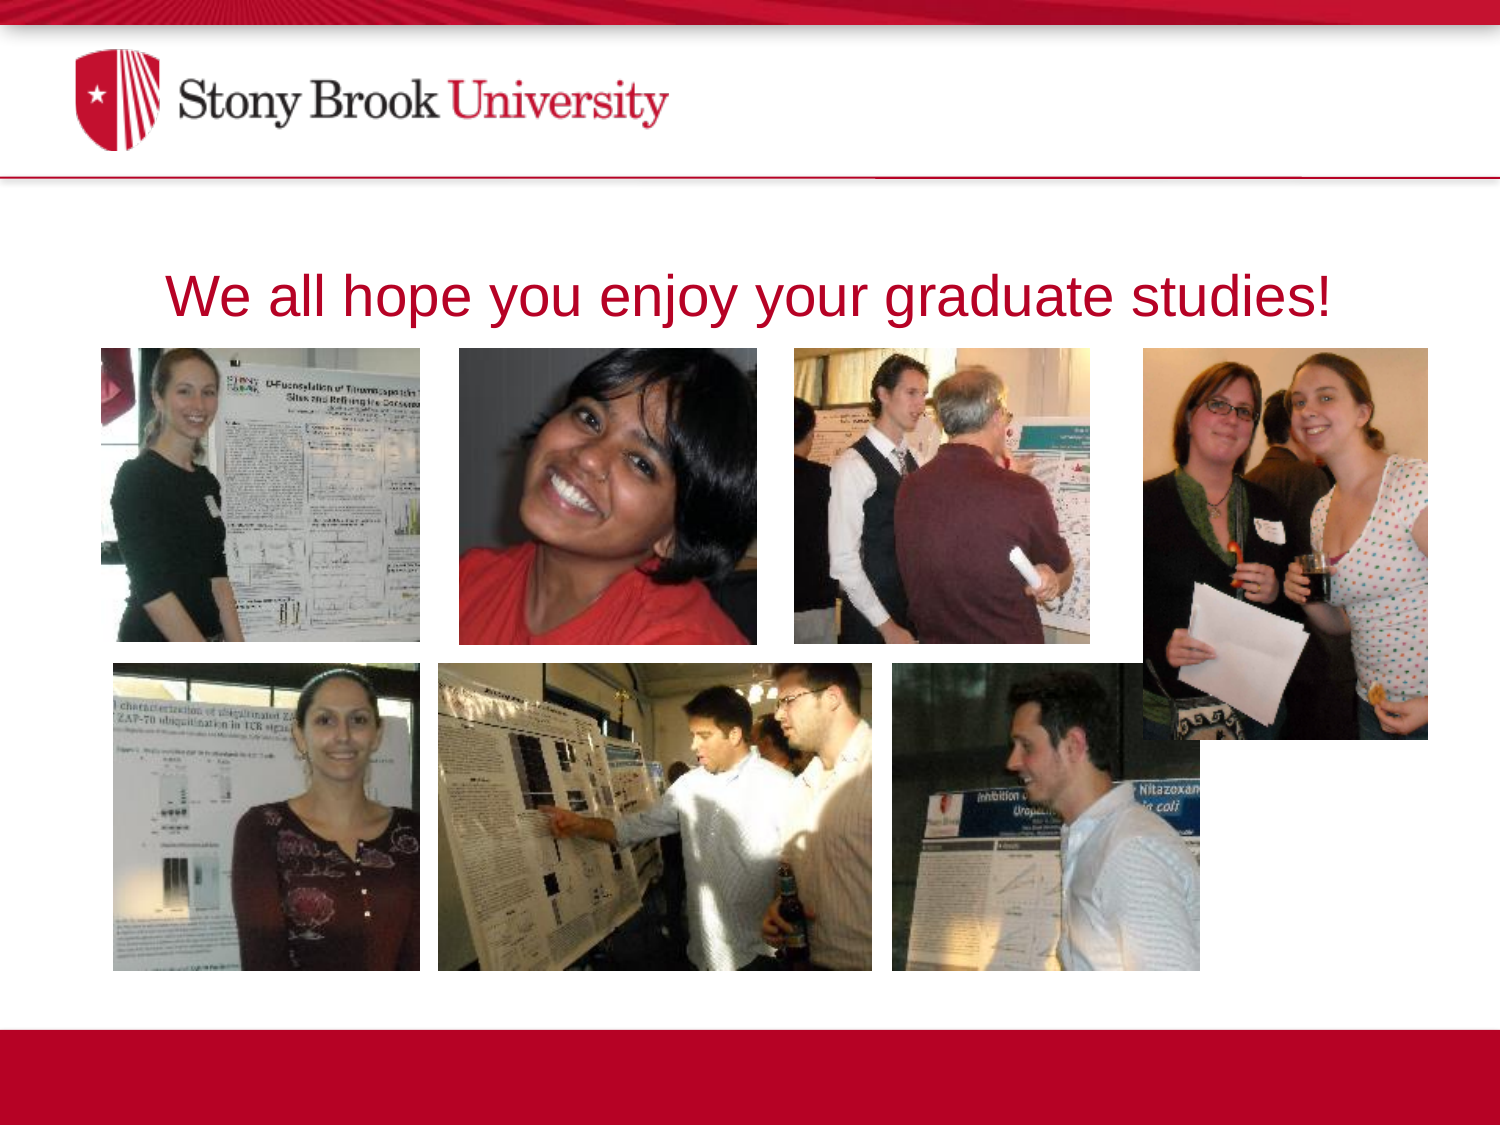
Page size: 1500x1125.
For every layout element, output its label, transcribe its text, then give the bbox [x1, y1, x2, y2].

picture [891, 348, 1428, 971]
picture [0, 0, 1500, 25]
picture [100, 348, 420, 642]
picture [438, 662, 873, 971]
picture [112, 662, 420, 971]
list We all hope you enjoy your graduate studies! [75, 174, 1425, 412]
picture [793, 348, 1090, 645]
picture [459, 348, 757, 645]
